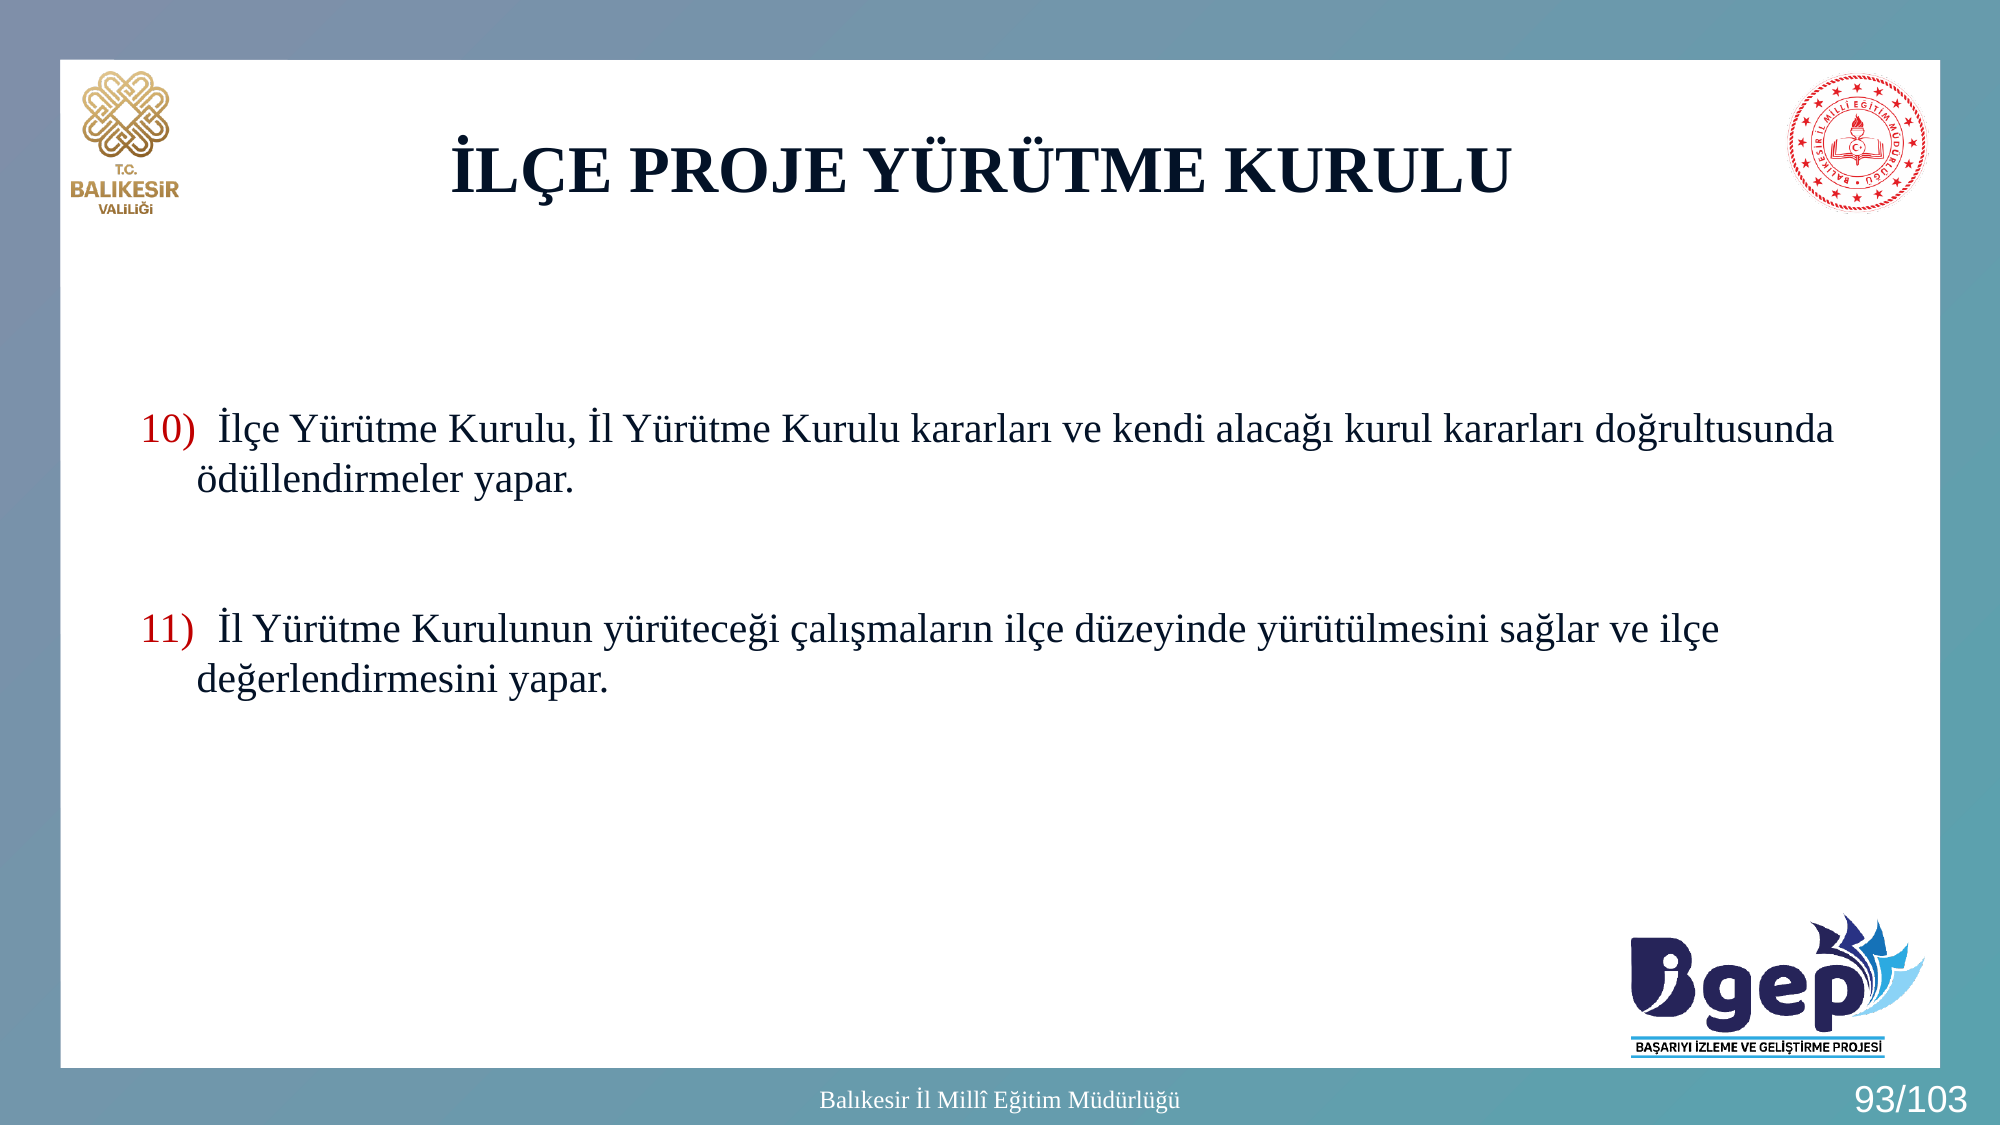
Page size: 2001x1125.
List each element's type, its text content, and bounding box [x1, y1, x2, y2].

text_box İlçe Yürütme Kurulu, İl Yürütme Kurulu kararları ve kendi alacağı kurul kararları doğrultusunda ödüllendirmeler yapar. İl Yürütme Kurulunun yürüteceği çalışmaların ilçe düzeyinde yürütülmesini sağlar ve ilçe değerlendirmesini yapar. [125, 393, 1858, 709]
text_box Balıkesir İl Millî Eğitim Müdürlüğü [789, 1075, 1211, 1121]
text_box İLÇE PROJE YÜRÜTME KURULU [179, 127, 1785, 214]
text_box 93/103 [1839, 1067, 1984, 1125]
text_box [0, 0, 2000, 1125]
picture [1631, 913, 1929, 1058]
picture [71, 71, 179, 214]
picture [1785, 71, 1929, 214]
